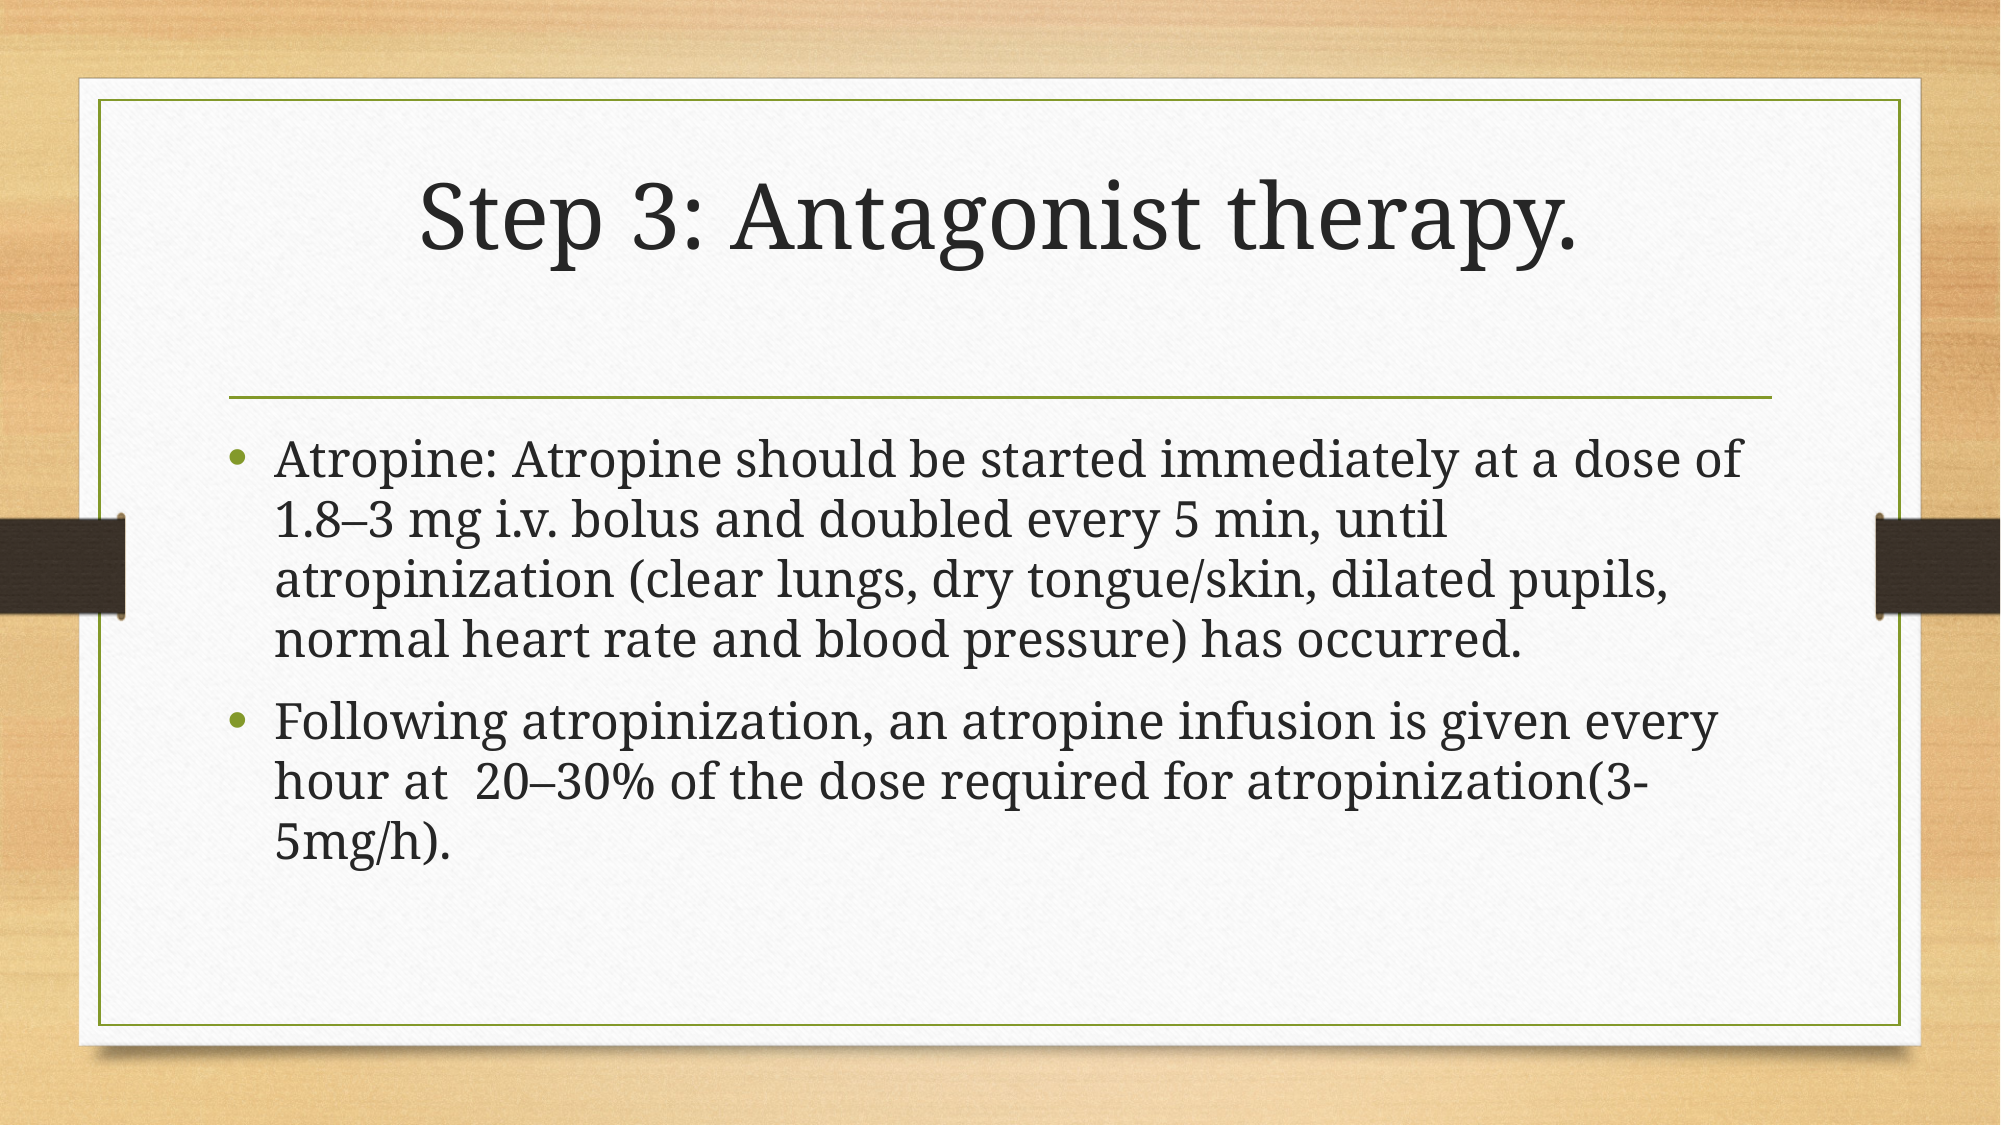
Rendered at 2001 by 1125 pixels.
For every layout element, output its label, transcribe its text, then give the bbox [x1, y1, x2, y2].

title Step 3: Antagonist therapy. [212, 161, 1788, 375]
list Atropine: Atropine should be started immediately at a dose of 1.8–3 mg i.v. bolus and doubled every 5 min, until atropinization (clear lungs, dry tongue/skin, dilated pupils, normal heart rate and blood pressure) has occurred. Following atropinization, an atropine infusion is given every hour at 20–30% of the dose required for atropinization(3-5mg/h). [212, 419, 1788, 964]
picture [0, 0, 2001, 1125]
